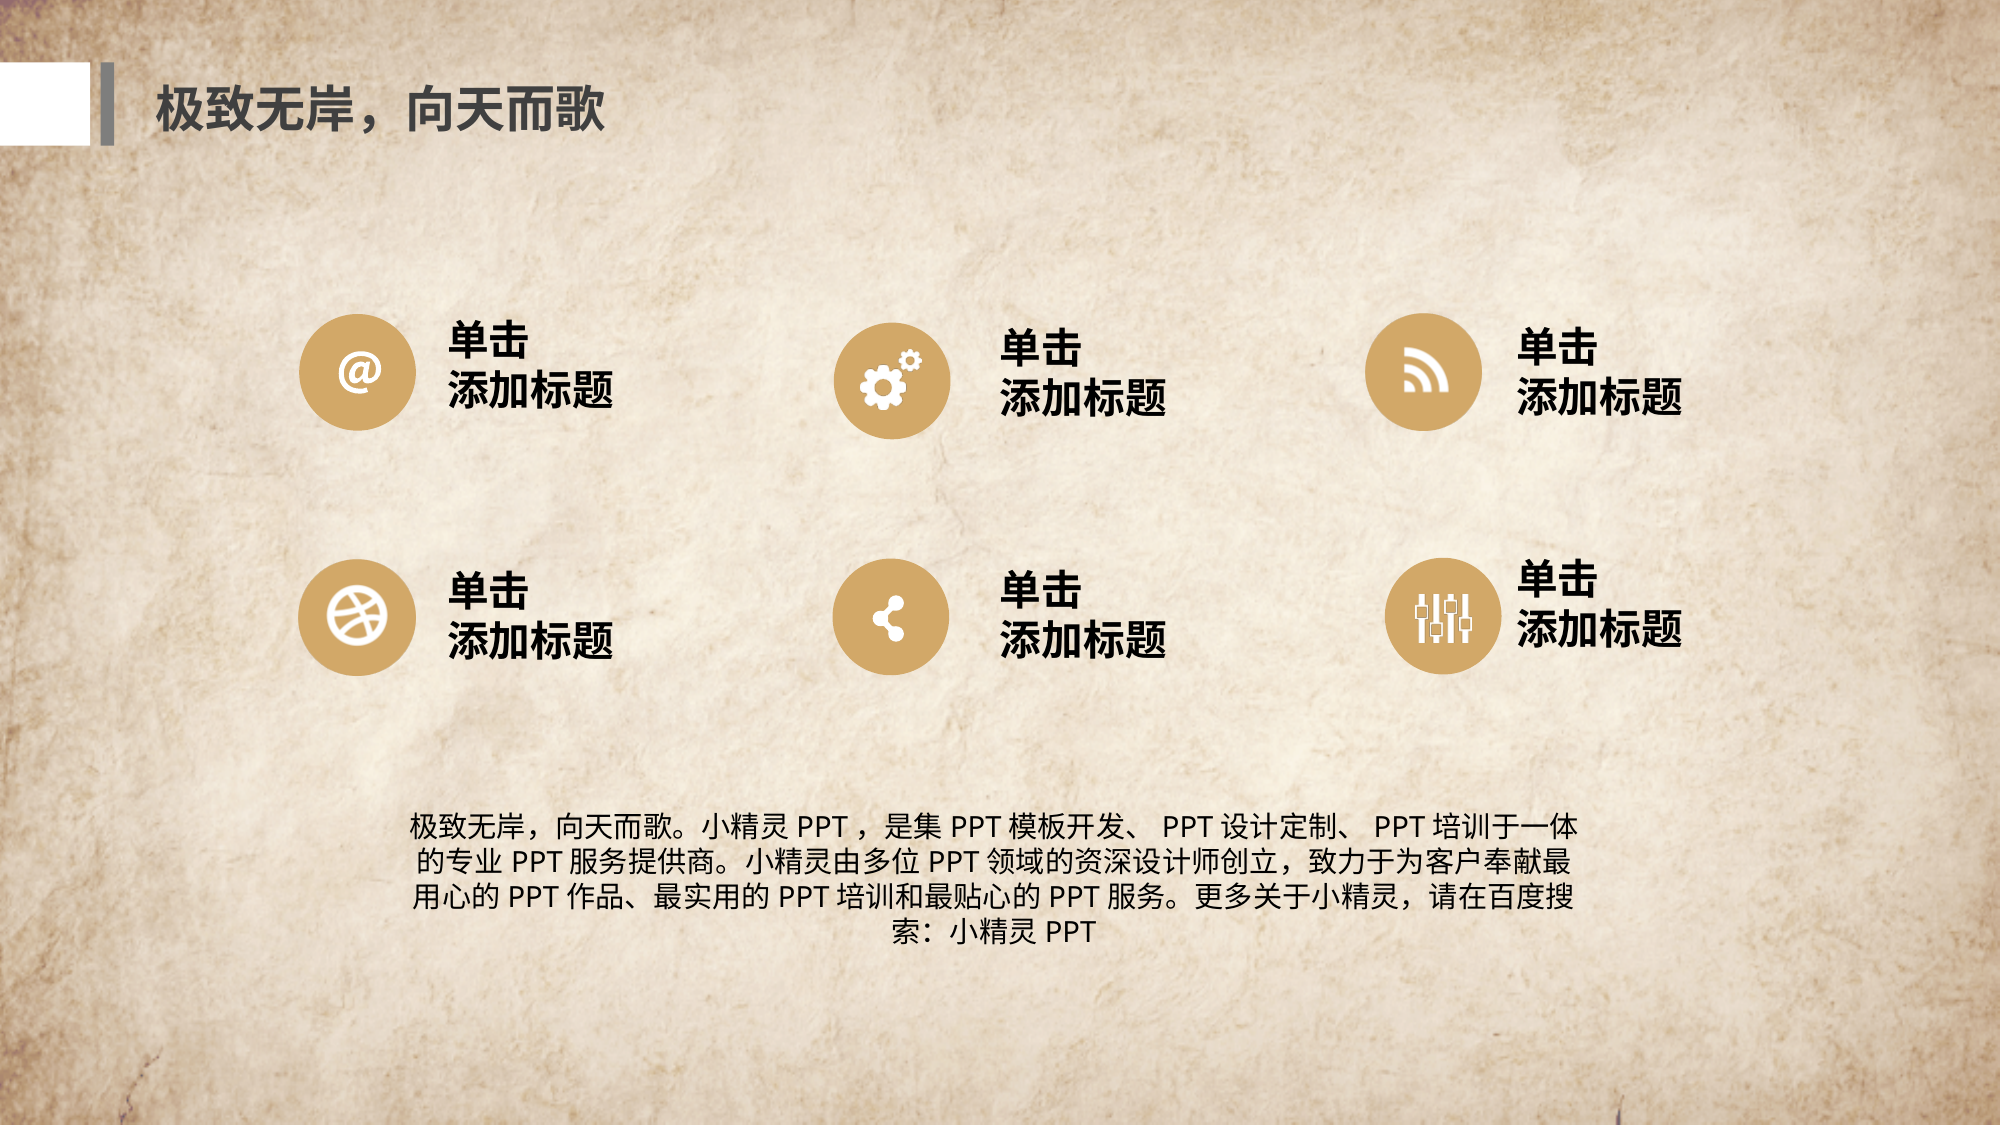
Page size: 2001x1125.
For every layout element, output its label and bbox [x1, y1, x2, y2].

picture [0, 0, 2000, 1125]
text_box [0, 62, 115, 146]
